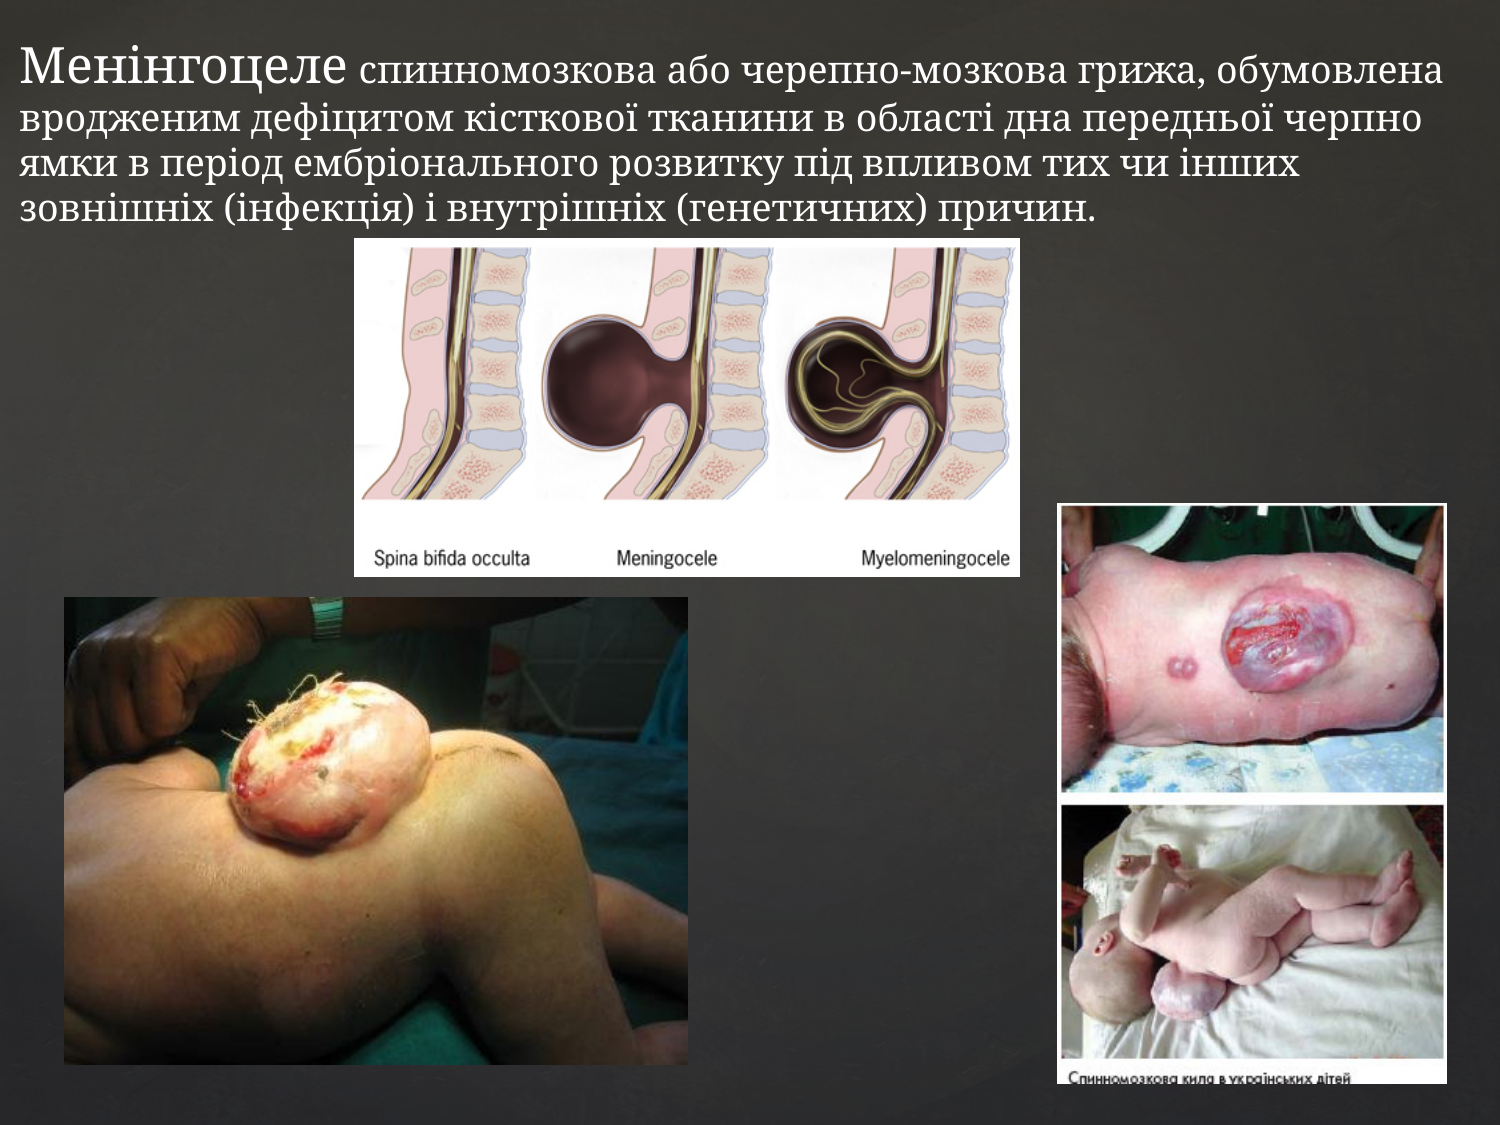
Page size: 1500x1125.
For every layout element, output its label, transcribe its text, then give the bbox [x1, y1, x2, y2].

text_box Менінгоцеле спинномозкова або черепно-мозкова грижа, обумовлена вродженим дефіцитом кісткової тканини в області дна передньої черпно ямки в період ембріонального розвитку під впливом тих чи інших зовнішніх (інфекція) і внутрішніх (генетичних) причин. [4, 26, 1499, 237]
picture [1056, 502, 1447, 1084]
picture [354, 237, 1021, 577]
picture [64, 597, 688, 1066]
